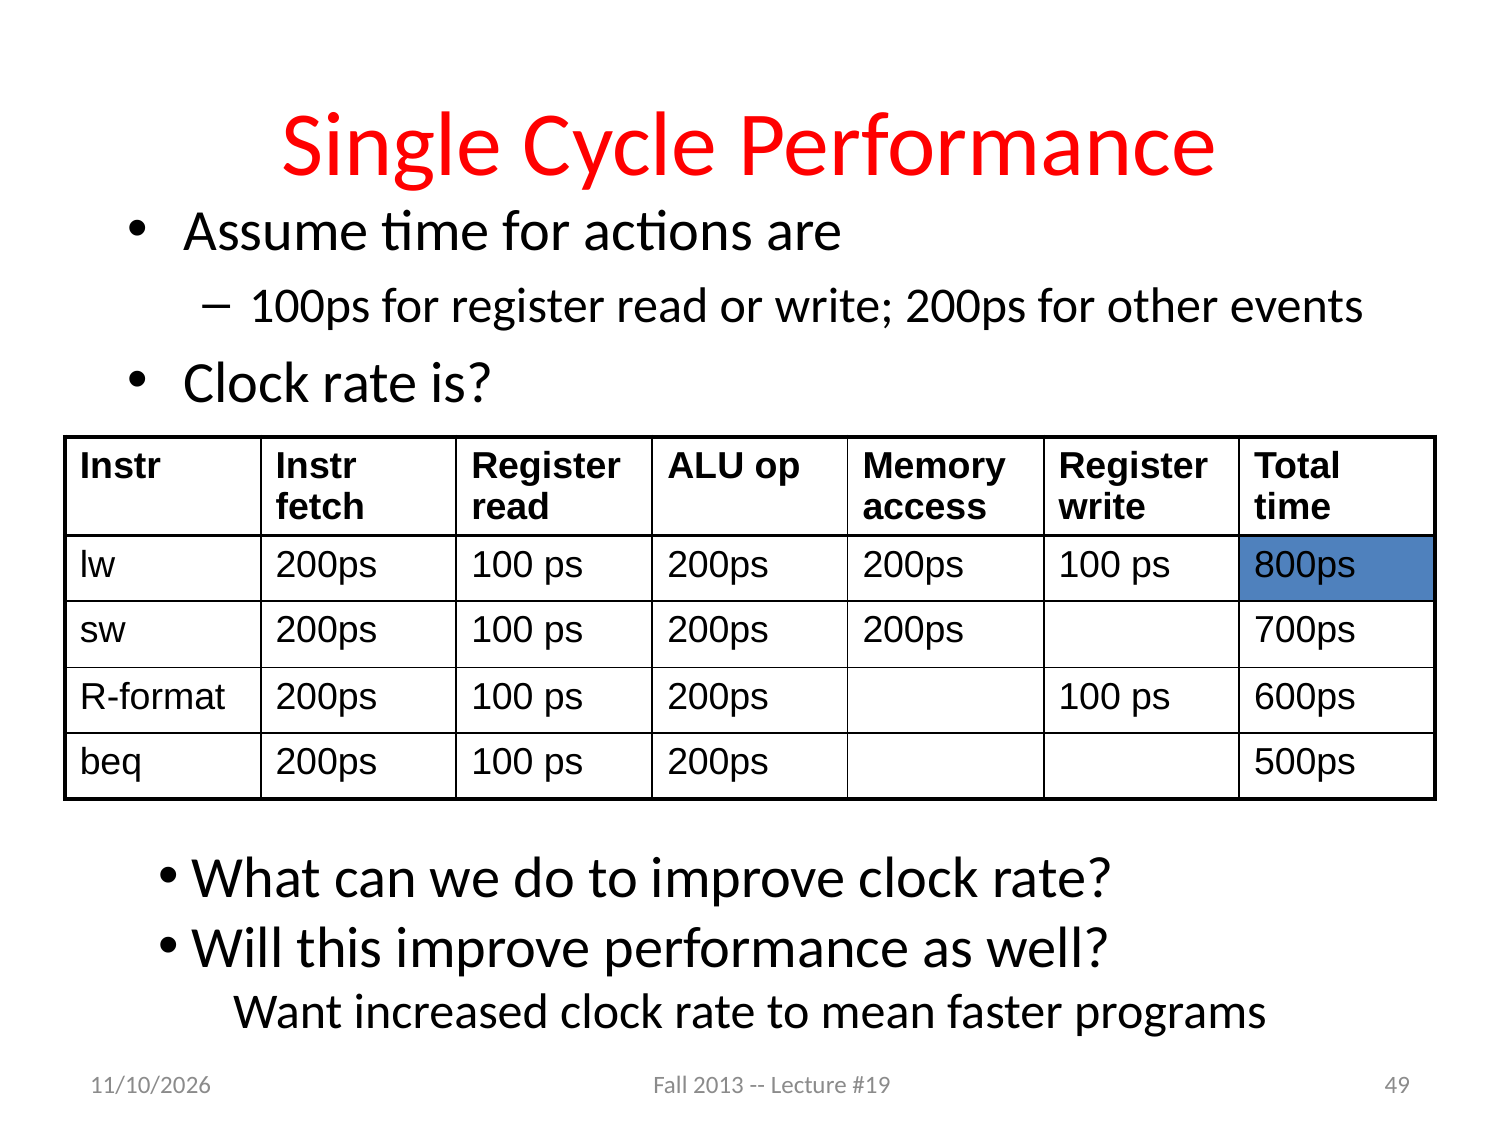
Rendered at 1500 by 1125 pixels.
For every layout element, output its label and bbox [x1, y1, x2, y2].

table_cell [67, 668, 260, 732]
table_cell [653, 537, 847, 600]
table_header [1045, 439, 1238, 534]
table_cell [653, 668, 847, 732]
table_cell [848, 734, 1043, 797]
table_header [653, 439, 847, 534]
table_cell [1045, 668, 1238, 732]
list [112, 184, 1469, 478]
table_cell [848, 537, 1043, 600]
text_box [143, 831, 1500, 1125]
table_cell [262, 668, 455, 732]
table_cell [262, 537, 455, 600]
table_cell [1240, 668, 1433, 732]
table_header [67, 439, 260, 534]
table_cell [457, 537, 651, 600]
table_cell [67, 537, 260, 600]
table_cell [1240, 537, 1433, 600]
table_cell [457, 734, 651, 797]
table_cell [67, 734, 260, 797]
table_cell [1240, 734, 1433, 797]
table_cell [67, 602, 260, 667]
table_cell [653, 602, 847, 667]
table_cell [848, 668, 1043, 732]
table_cell [1045, 734, 1238, 797]
table_cell [262, 734, 455, 797]
table_cell [457, 602, 651, 667]
table_cell [262, 602, 455, 667]
table_cell [457, 668, 651, 732]
slide_number [75, 1053, 143, 1114]
table_cell [1045, 602, 1238, 667]
table_cell [848, 602, 1043, 667]
table_cell [653, 734, 847, 797]
table_header [262, 439, 455, 534]
table_header [457, 439, 651, 534]
table_cell [1240, 602, 1433, 667]
table_cell [1045, 537, 1238, 600]
table_header [1240, 439, 1433, 534]
title [75, 45, 1425, 233]
table_header [848, 439, 1043, 534]
